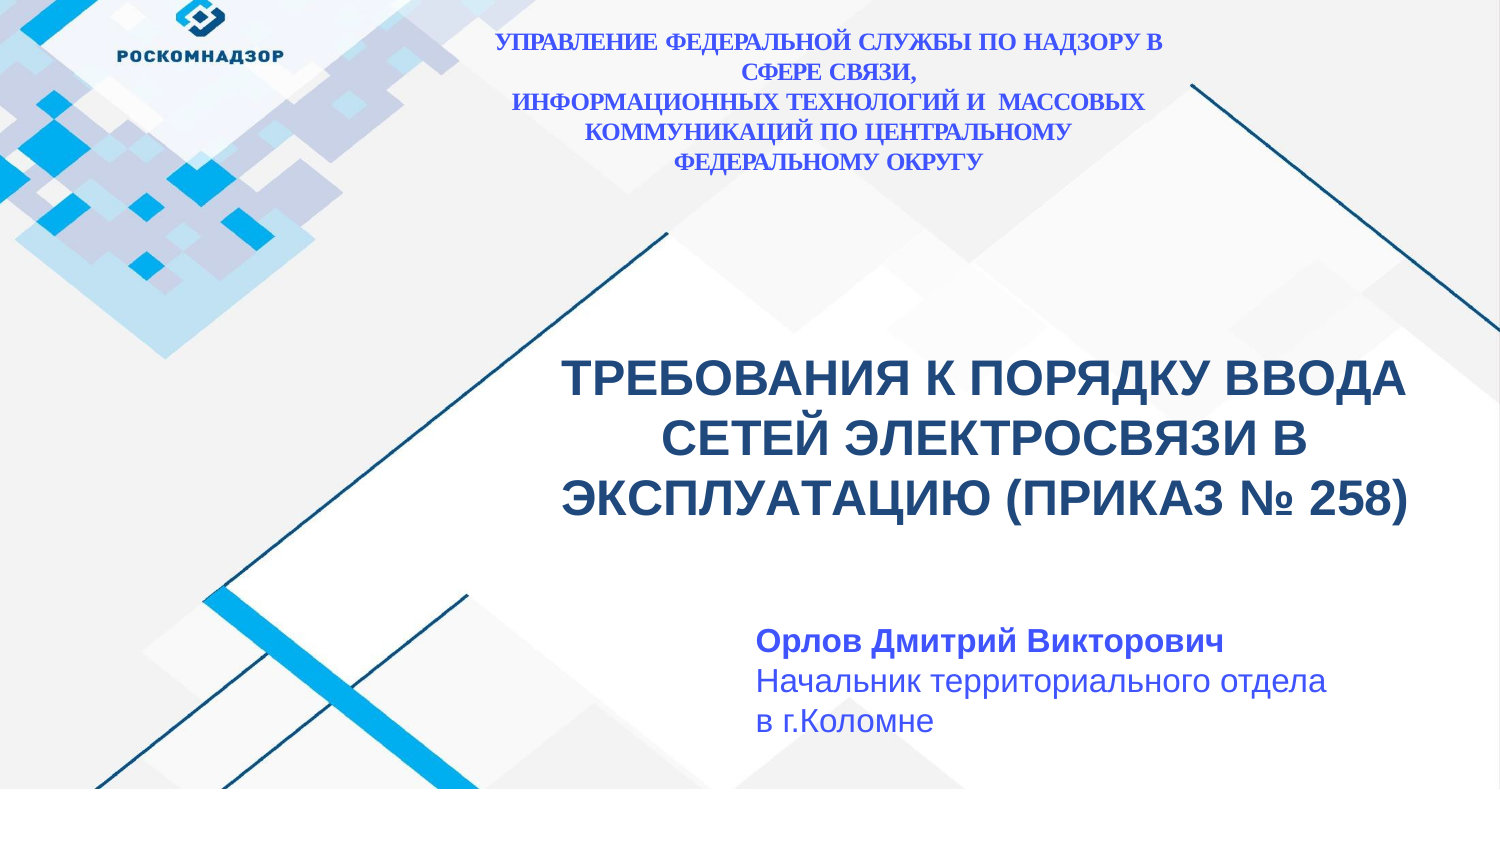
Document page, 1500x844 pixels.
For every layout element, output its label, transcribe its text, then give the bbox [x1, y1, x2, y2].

text_box Орлов Дмитрий Викторович Начальник территориального отдела в г.Коломне [753, 618, 1344, 739]
text_box ТРЕБОВАНИЯ К ПОРЯДКУ ВВОДА СЕТЕЙ ЭЛЕКТРОСВЯЗИ В ЭКСПЛУАТАЦИЮ (ПРИКАЗ № 258) [534, 345, 1435, 526]
text_box УПРАВЛЕНИЕ ФЕДЕРАЛЬНОЙ СЛУЖБЫ ПО НАДЗОРУ В СФЕРЕ СВЯЗИ, ИНФОРМАЦИОННЫХ ТЕХНОЛОГИЙ И МАССОВЫХ КОММУНИКАЦИЙ ПО ЦЕНТРАЛЬНОМУ ФЕДЕРАЛЬНОМУ ОКРУГУ [490, 25, 1167, 176]
text_box [0, 0, 1500, 789]
